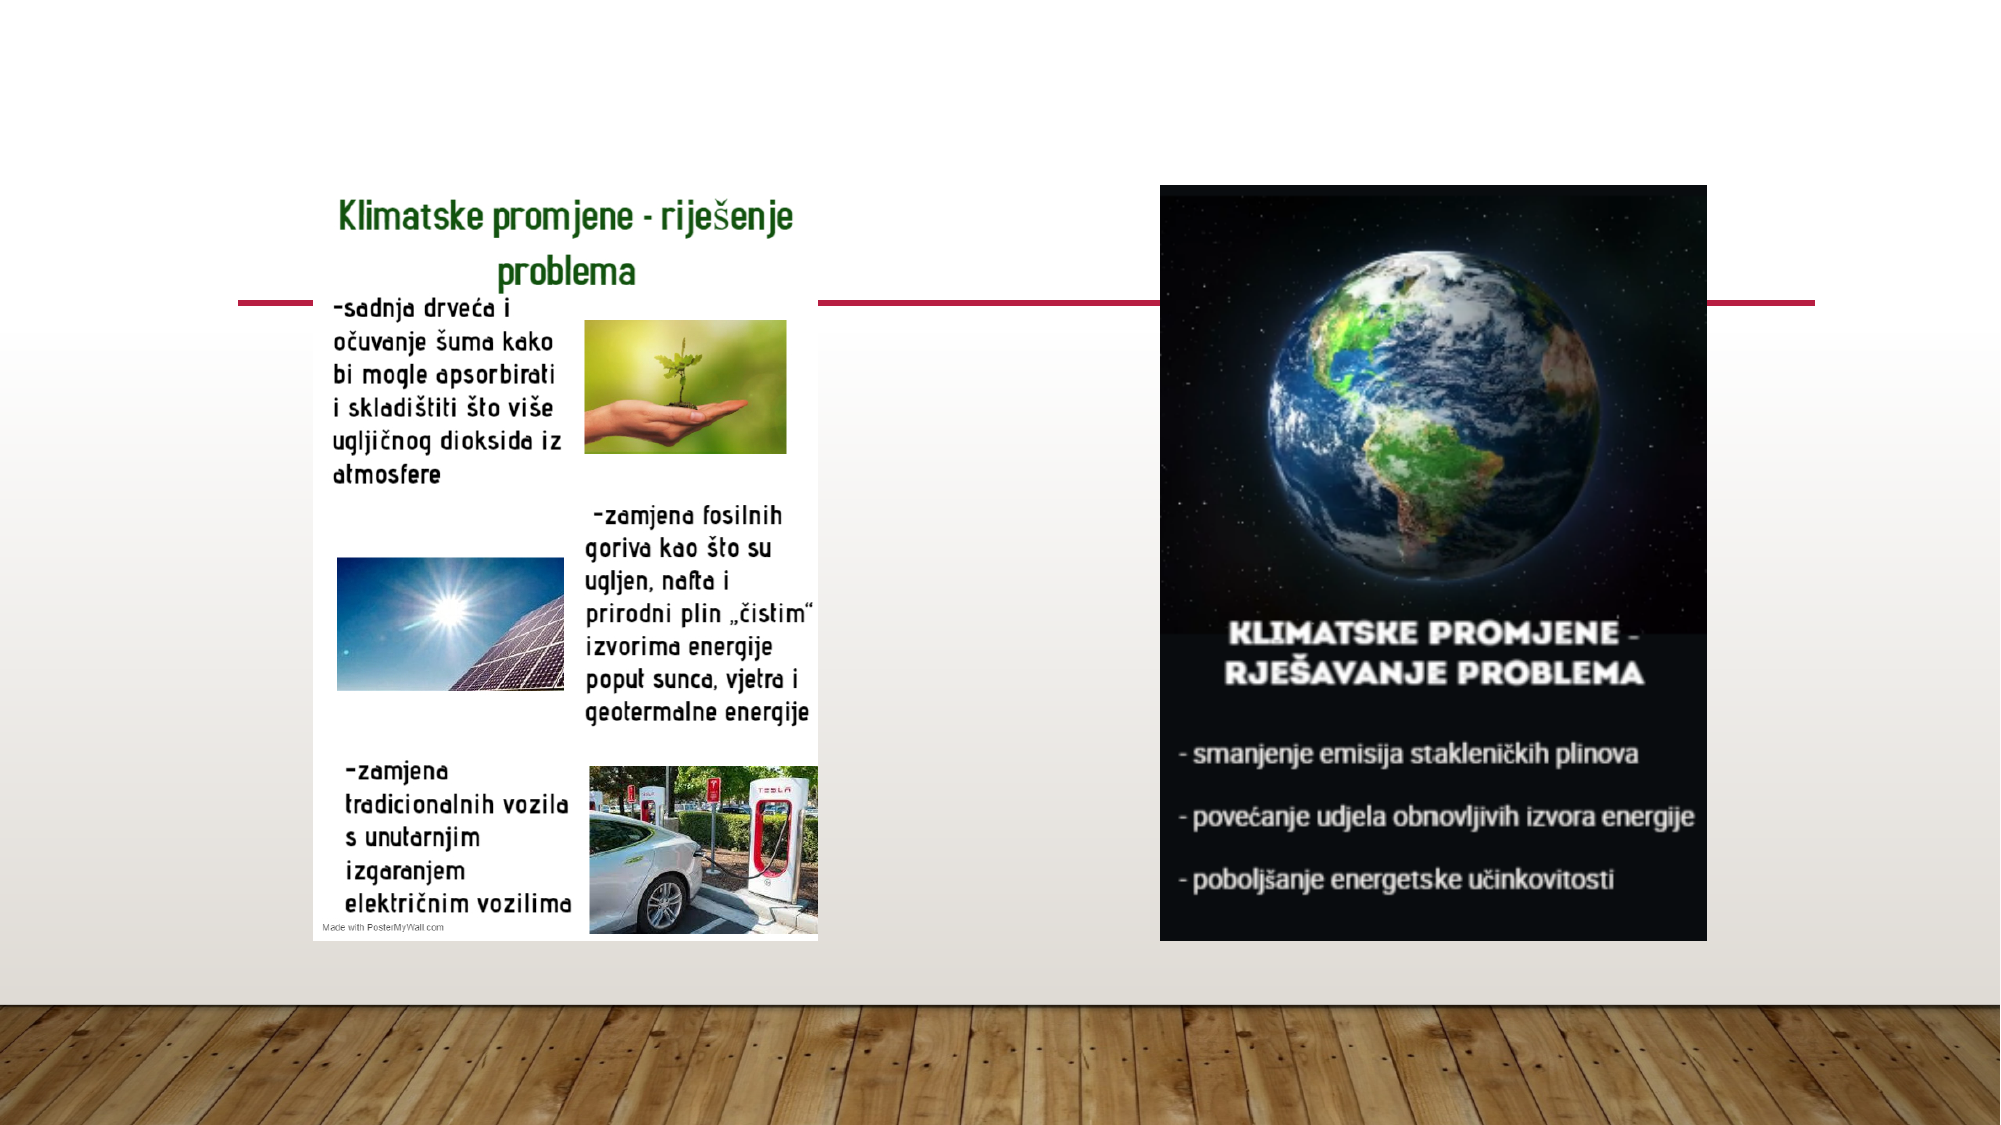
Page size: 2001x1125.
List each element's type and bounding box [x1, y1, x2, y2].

picture [313, 185, 818, 941]
picture [0, 1005, 2000, 1125]
picture [1160, 185, 1707, 941]
